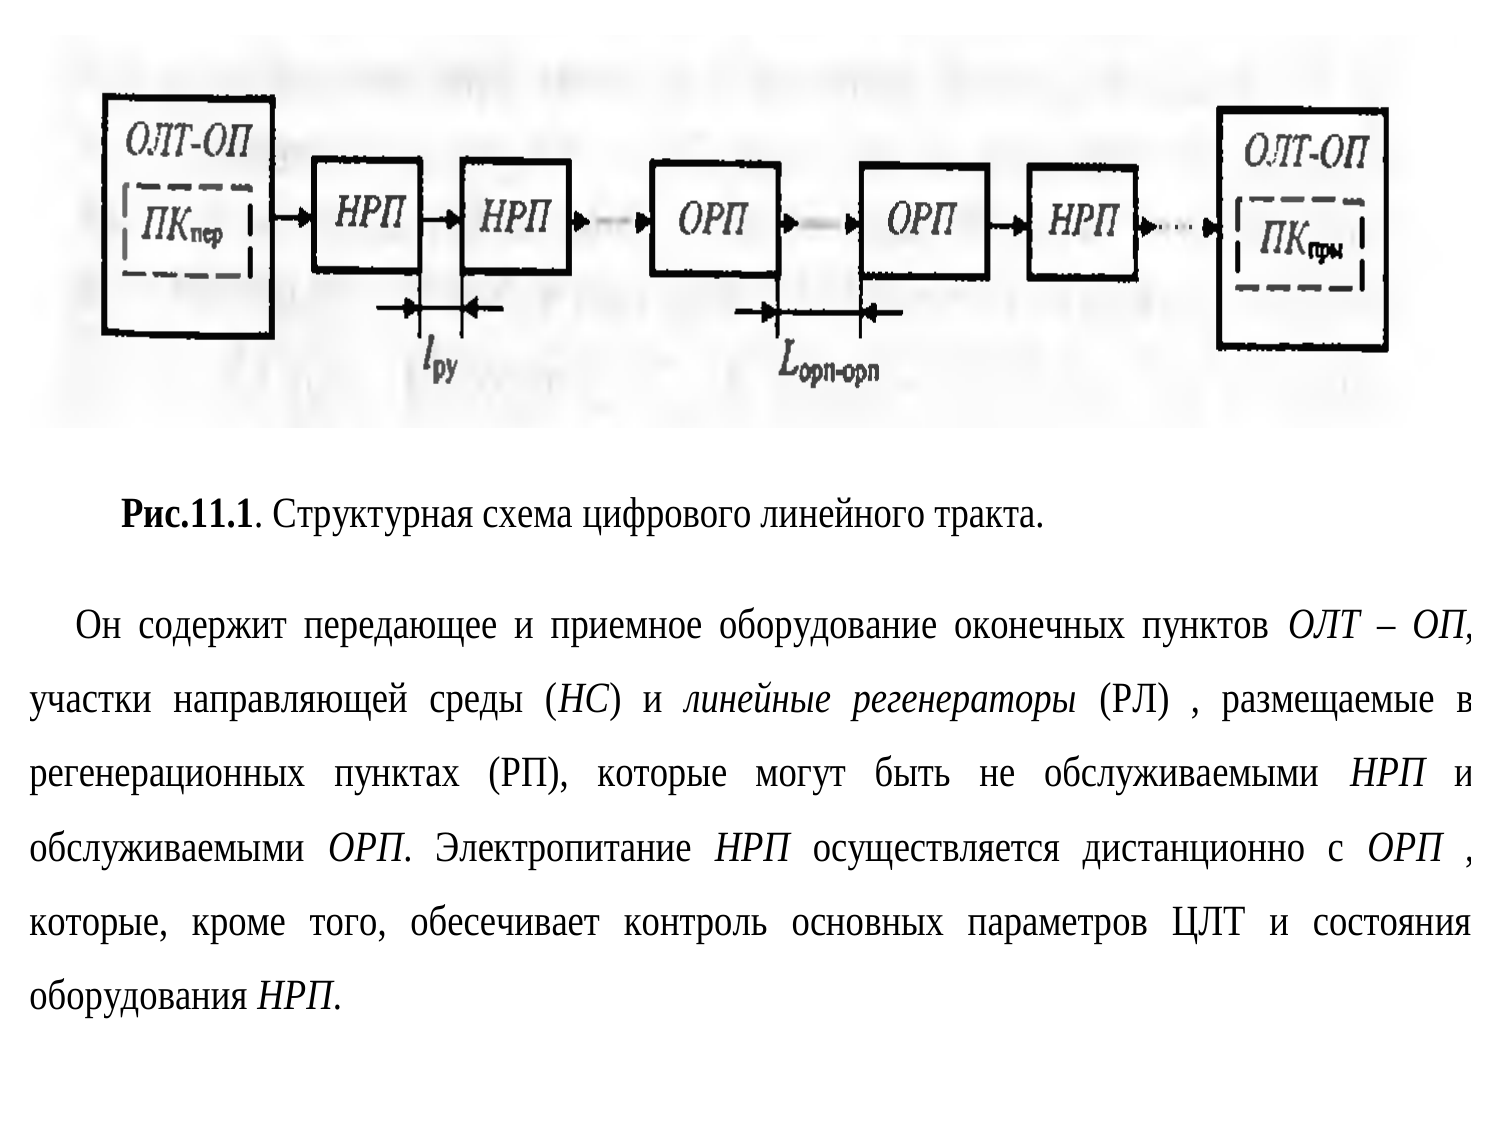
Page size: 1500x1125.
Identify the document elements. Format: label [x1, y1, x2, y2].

picture [29, 33, 1471, 1083]
